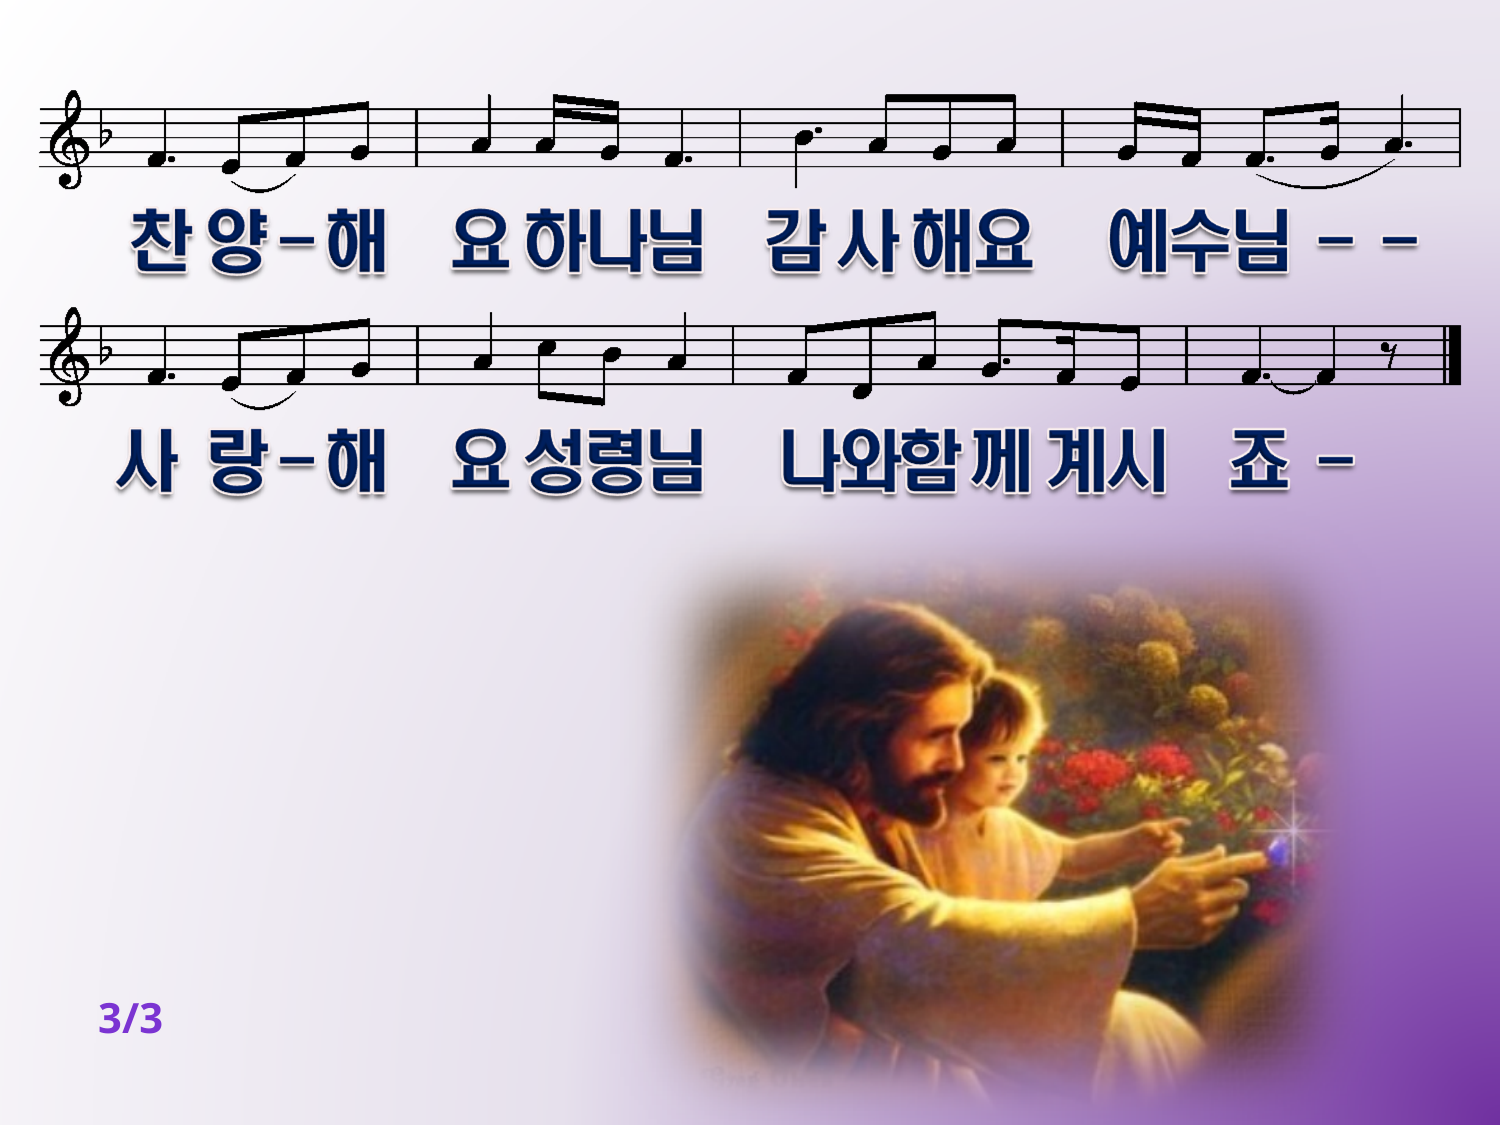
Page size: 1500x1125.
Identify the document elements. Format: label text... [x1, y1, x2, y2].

picture [0, 0, 1500, 1125]
text_box 3/3 [83, 984, 179, 1050]
